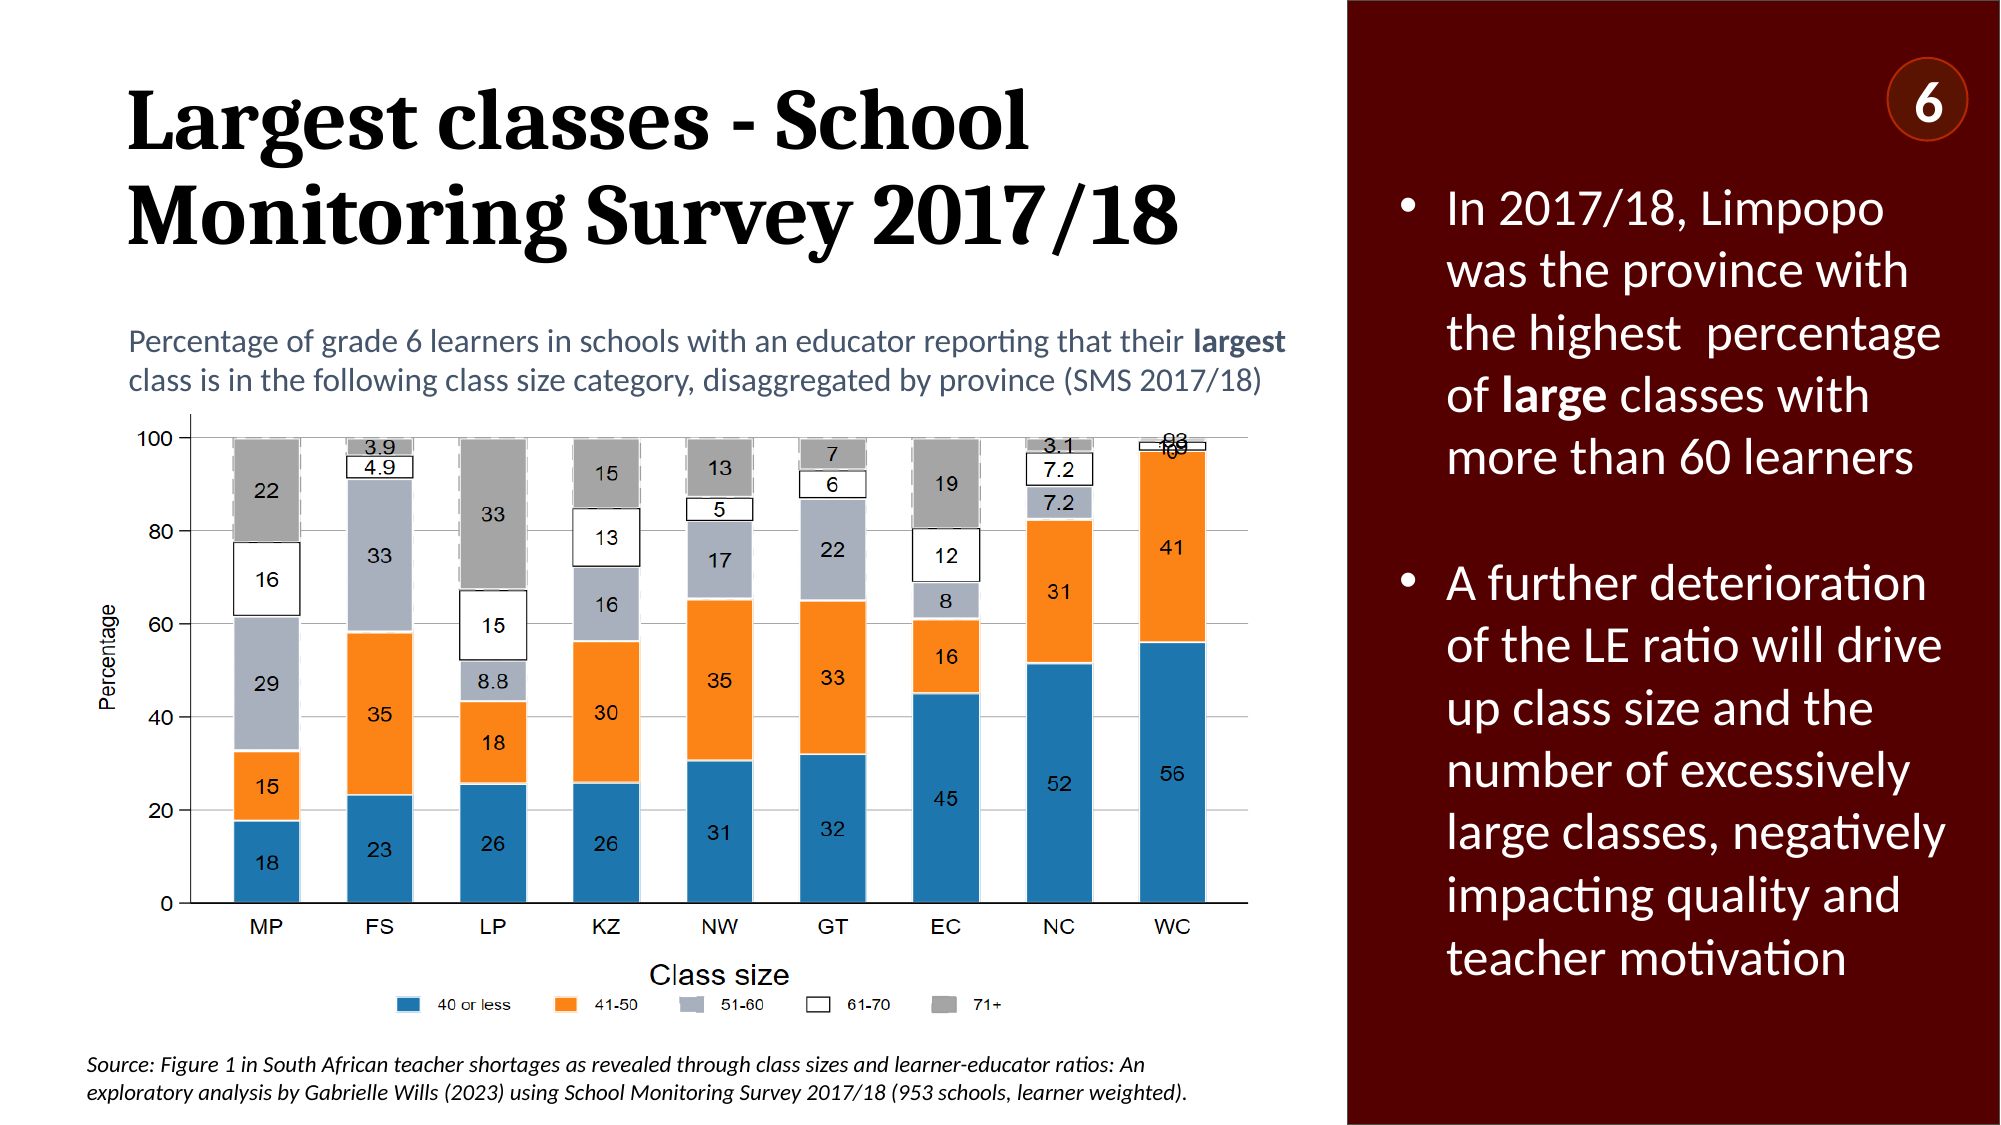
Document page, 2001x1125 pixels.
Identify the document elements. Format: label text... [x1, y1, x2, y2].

title Largest classes - School Monitoring Survey 2017/18 [111, 59, 1317, 278]
picture [58, 414, 1278, 1037]
text_box In 2017/18, Limpopo was the province with the highest percentage of large classes with more than 60 learners A further deterioration of the LE ratio will drive up class size and the number of excessively large classes, negatively impacting quality and teacher motivation [1384, 165, 1964, 1048]
text_box Percentage of grade 6 learners in schools with an educator reporting that their largest class is in the following class size category, disaggregated by province (SMS 2017/18) [113, 311, 1332, 407]
text_box Source: Figure 1 in South African teacher shortages as revealed through class sizes and learner-educator ratios: An exploratory analysis by Gabrielle Wills (2023) using School Monitoring Survey 2017/18 (953 schools, learner weighted). [71, 1045, 1245, 1109]
text_box 6 [1887, 57, 1968, 141]
text_box [1347, 0, 2000, 1125]
